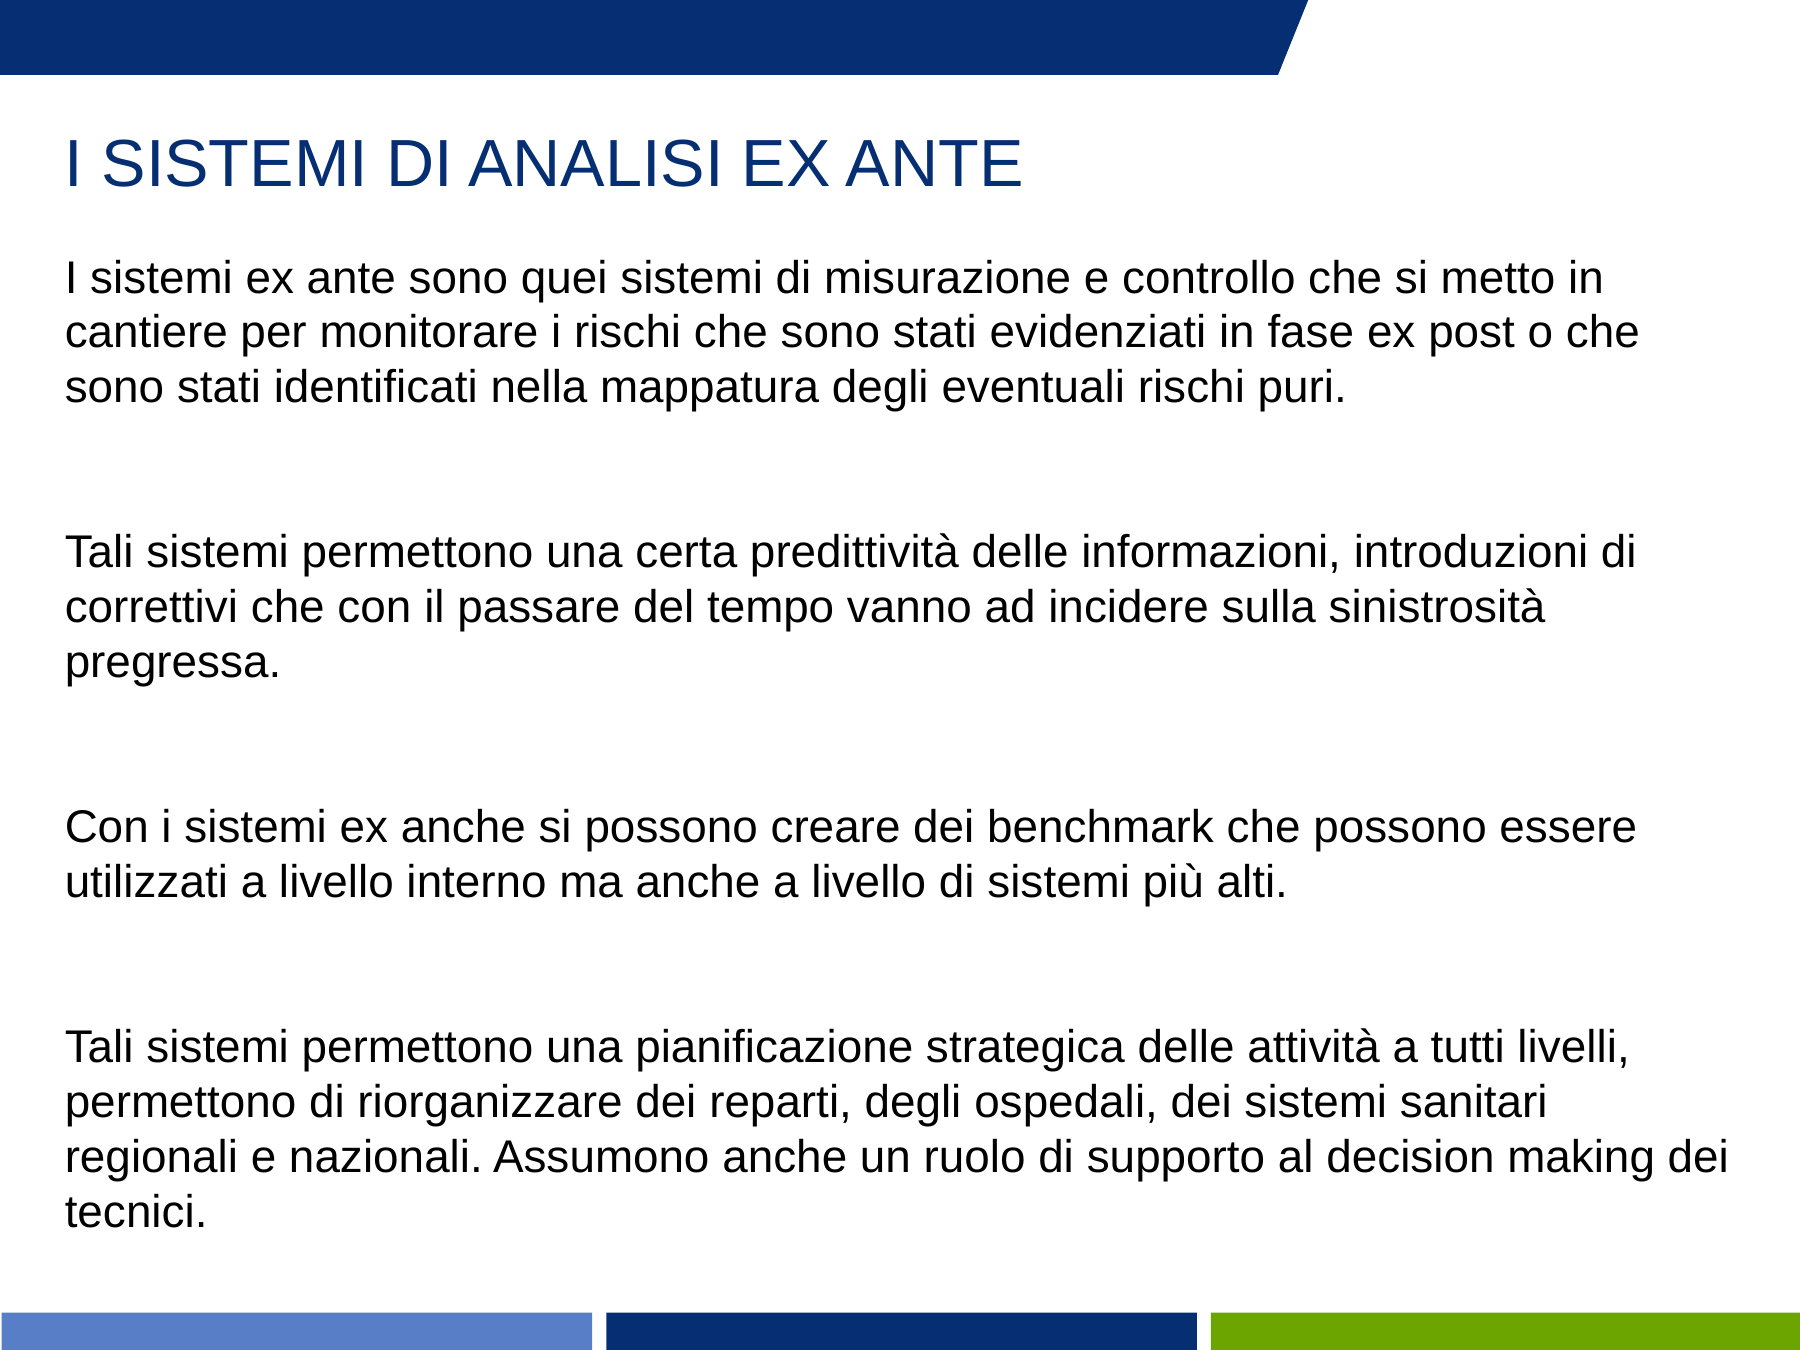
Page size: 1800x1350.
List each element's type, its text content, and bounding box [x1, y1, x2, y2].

list I sistemi ex ante sono quei sistemi di misurazione e controllo che si metto in cantiere per monitorare i rischi che sono stati evidenziati in fase ex post o che sono stati identificati nella mappatura degli eventuali rischi puri. Tali sistemi permettono una certa predittività delle informazioni, introduzioni di correttivi che con il passare del tempo vanno ad incidere sulla sinistrosità pregressa. Con i sistemi ex anche si possono creare dei benchmark che possono essere utilizzati a livello interno ma anche a livello di sistemi più alti. Tali sistemi permettono una pianificazione strategica delle attività a tutti livelli, permettono di riorganizzare dei reparti, degli ospedali, dei sistemi sanitari regionali e nazionali. Assumono anche un ruolo di supporto al decision making dei tecnici. [50, 239, 1750, 1278]
list I SISTEMI DI ANALISI EX ANTE [50, 112, 1288, 203]
